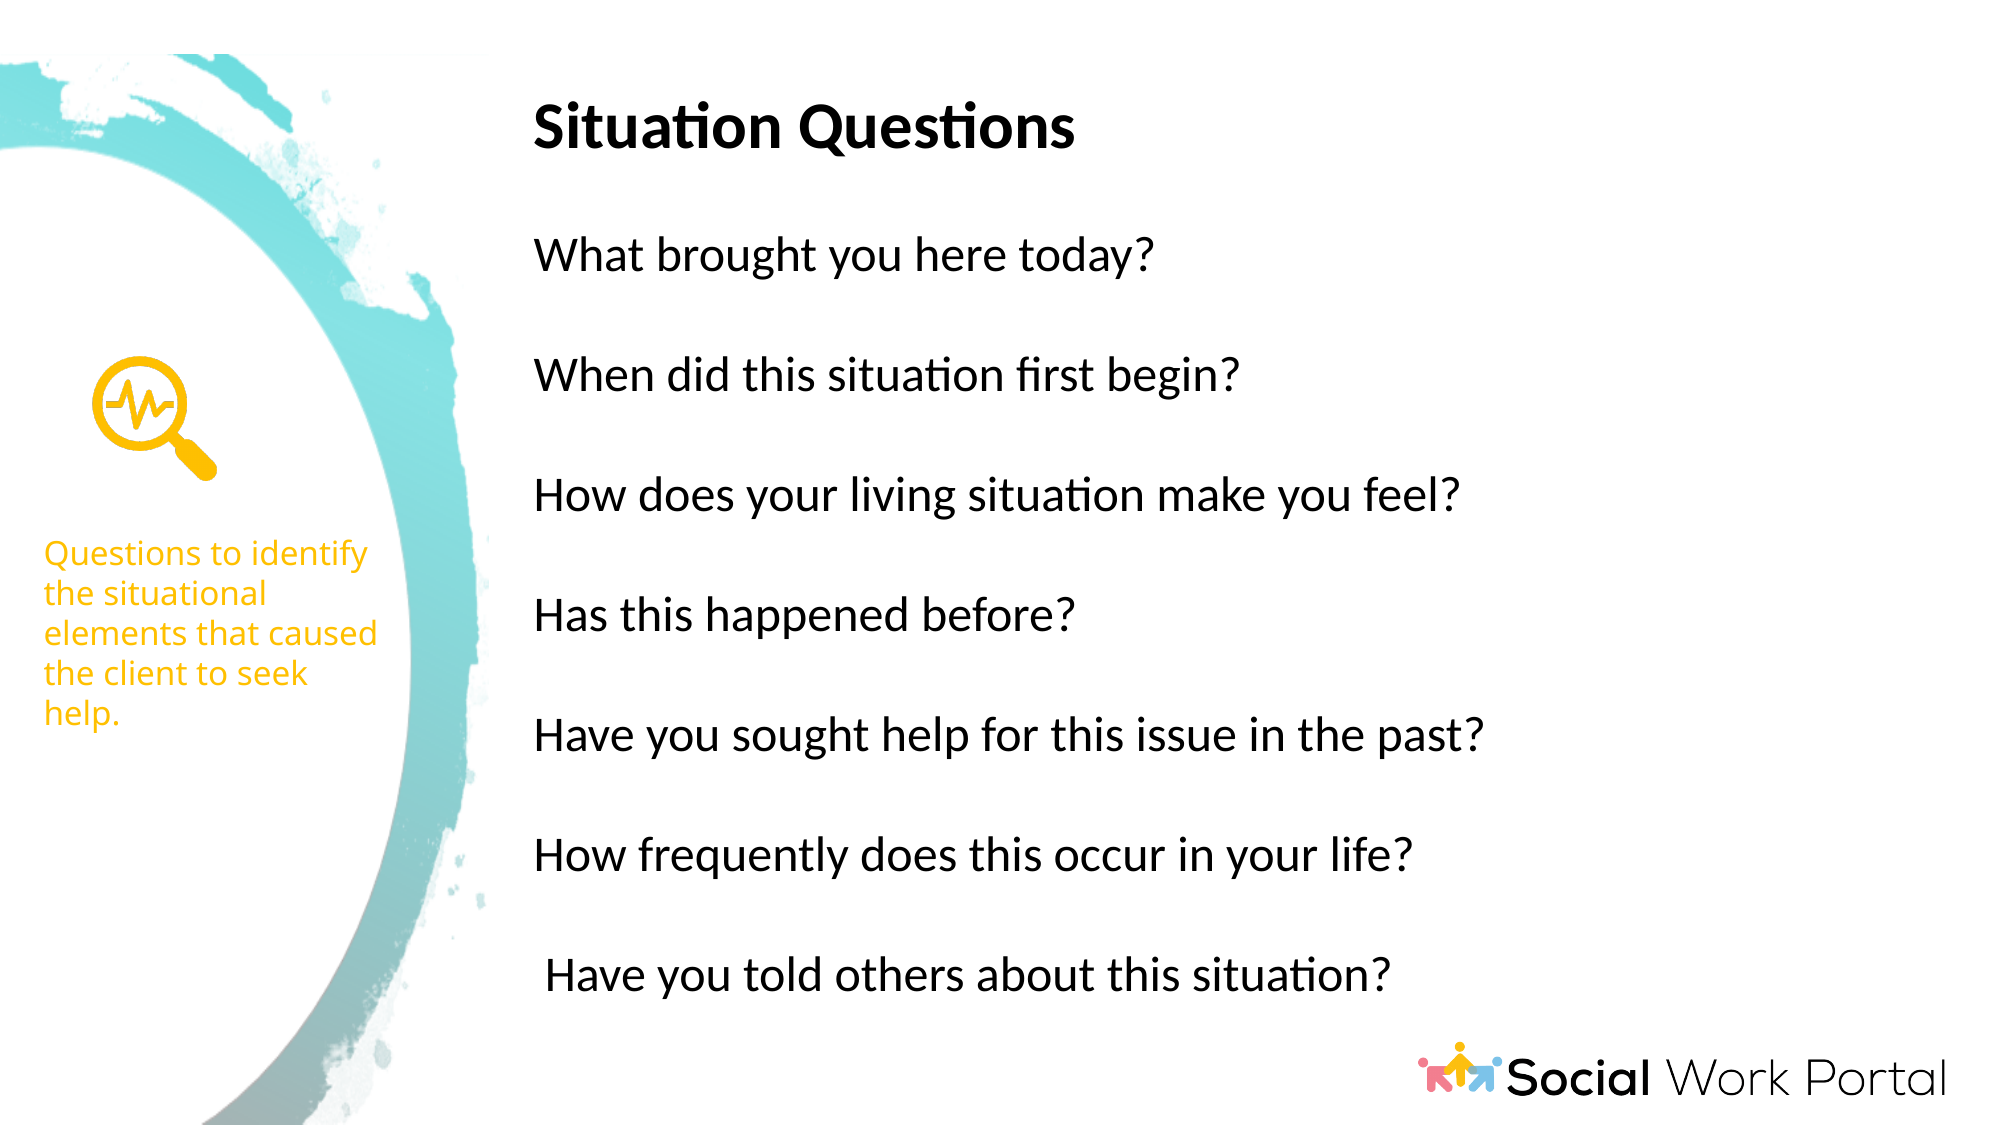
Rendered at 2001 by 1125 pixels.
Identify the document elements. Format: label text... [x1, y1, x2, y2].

picture [1418, 1039, 1953, 1119]
text_box Situation Questions What brought you here today? When did this situation first begin? How does your living situation make you feel? Has this happened before? Have you sought help for this issue in the past? How frequently does this occur in your life? Have you told others about this situation? [528, 76, 1921, 1007]
picture [0, 54, 489, 1125]
